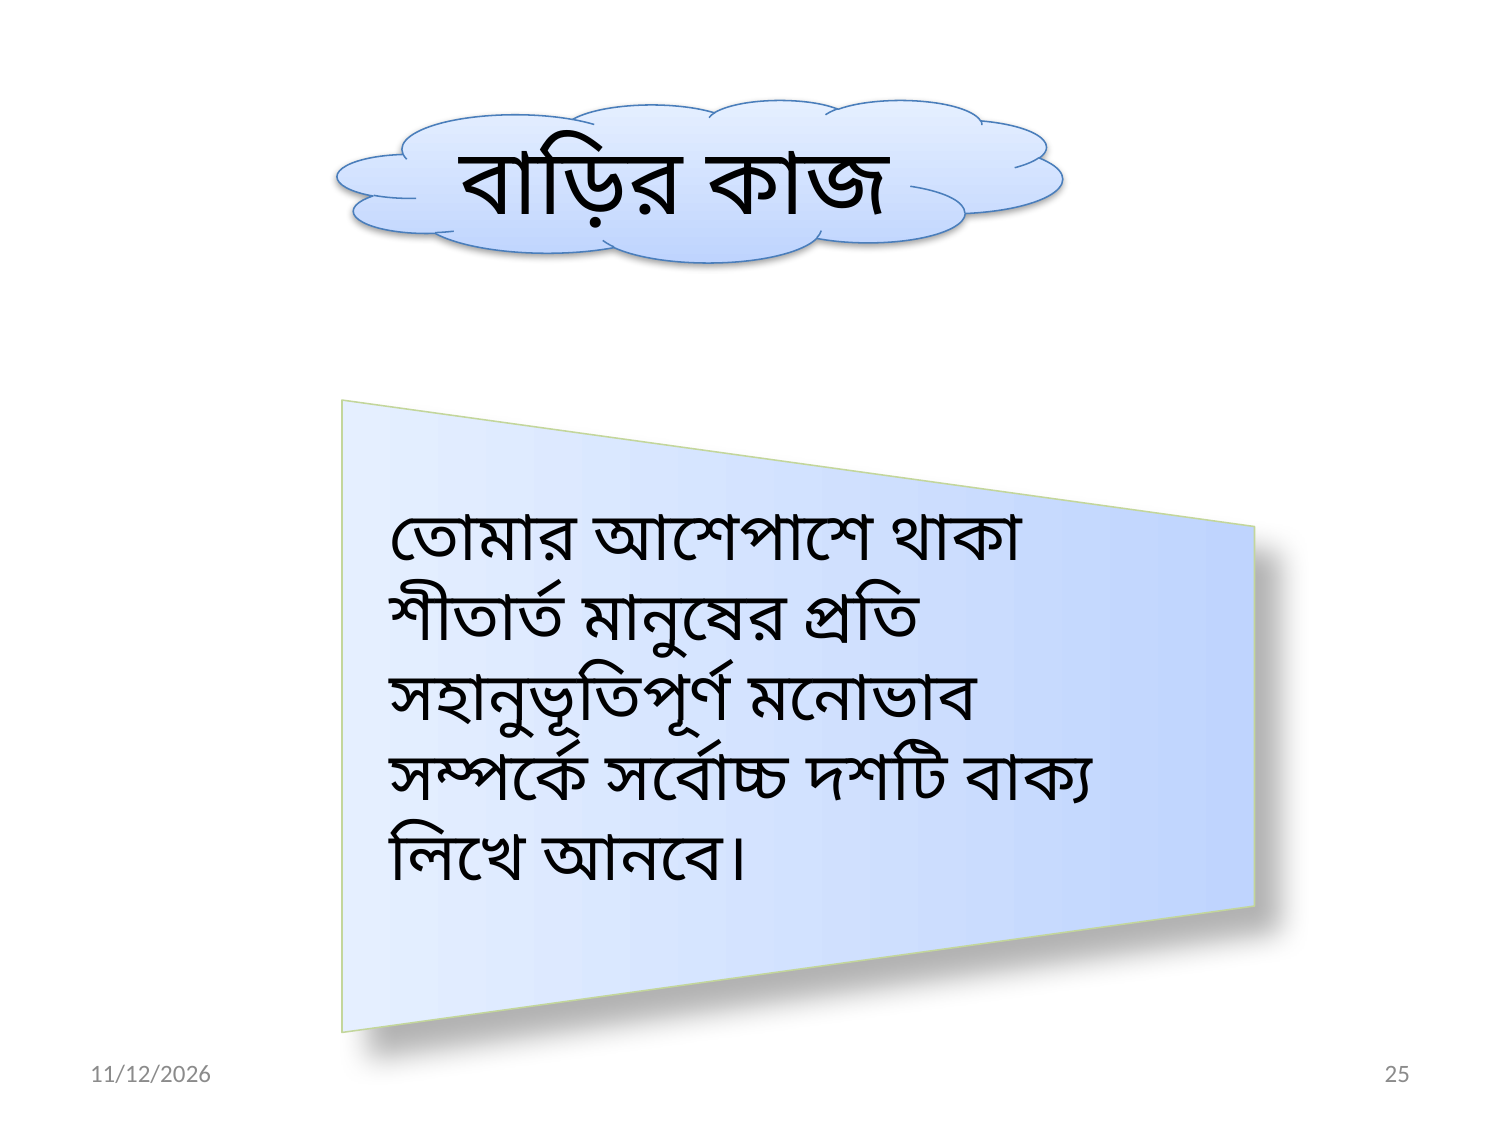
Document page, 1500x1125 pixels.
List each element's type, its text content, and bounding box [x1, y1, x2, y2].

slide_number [75, 1042, 425, 1103]
slide_number 25 [1074, 1042, 1425, 1103]
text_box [341, 399, 1255, 1033]
text_box বাড়ির কাজ [336, 99, 1064, 264]
